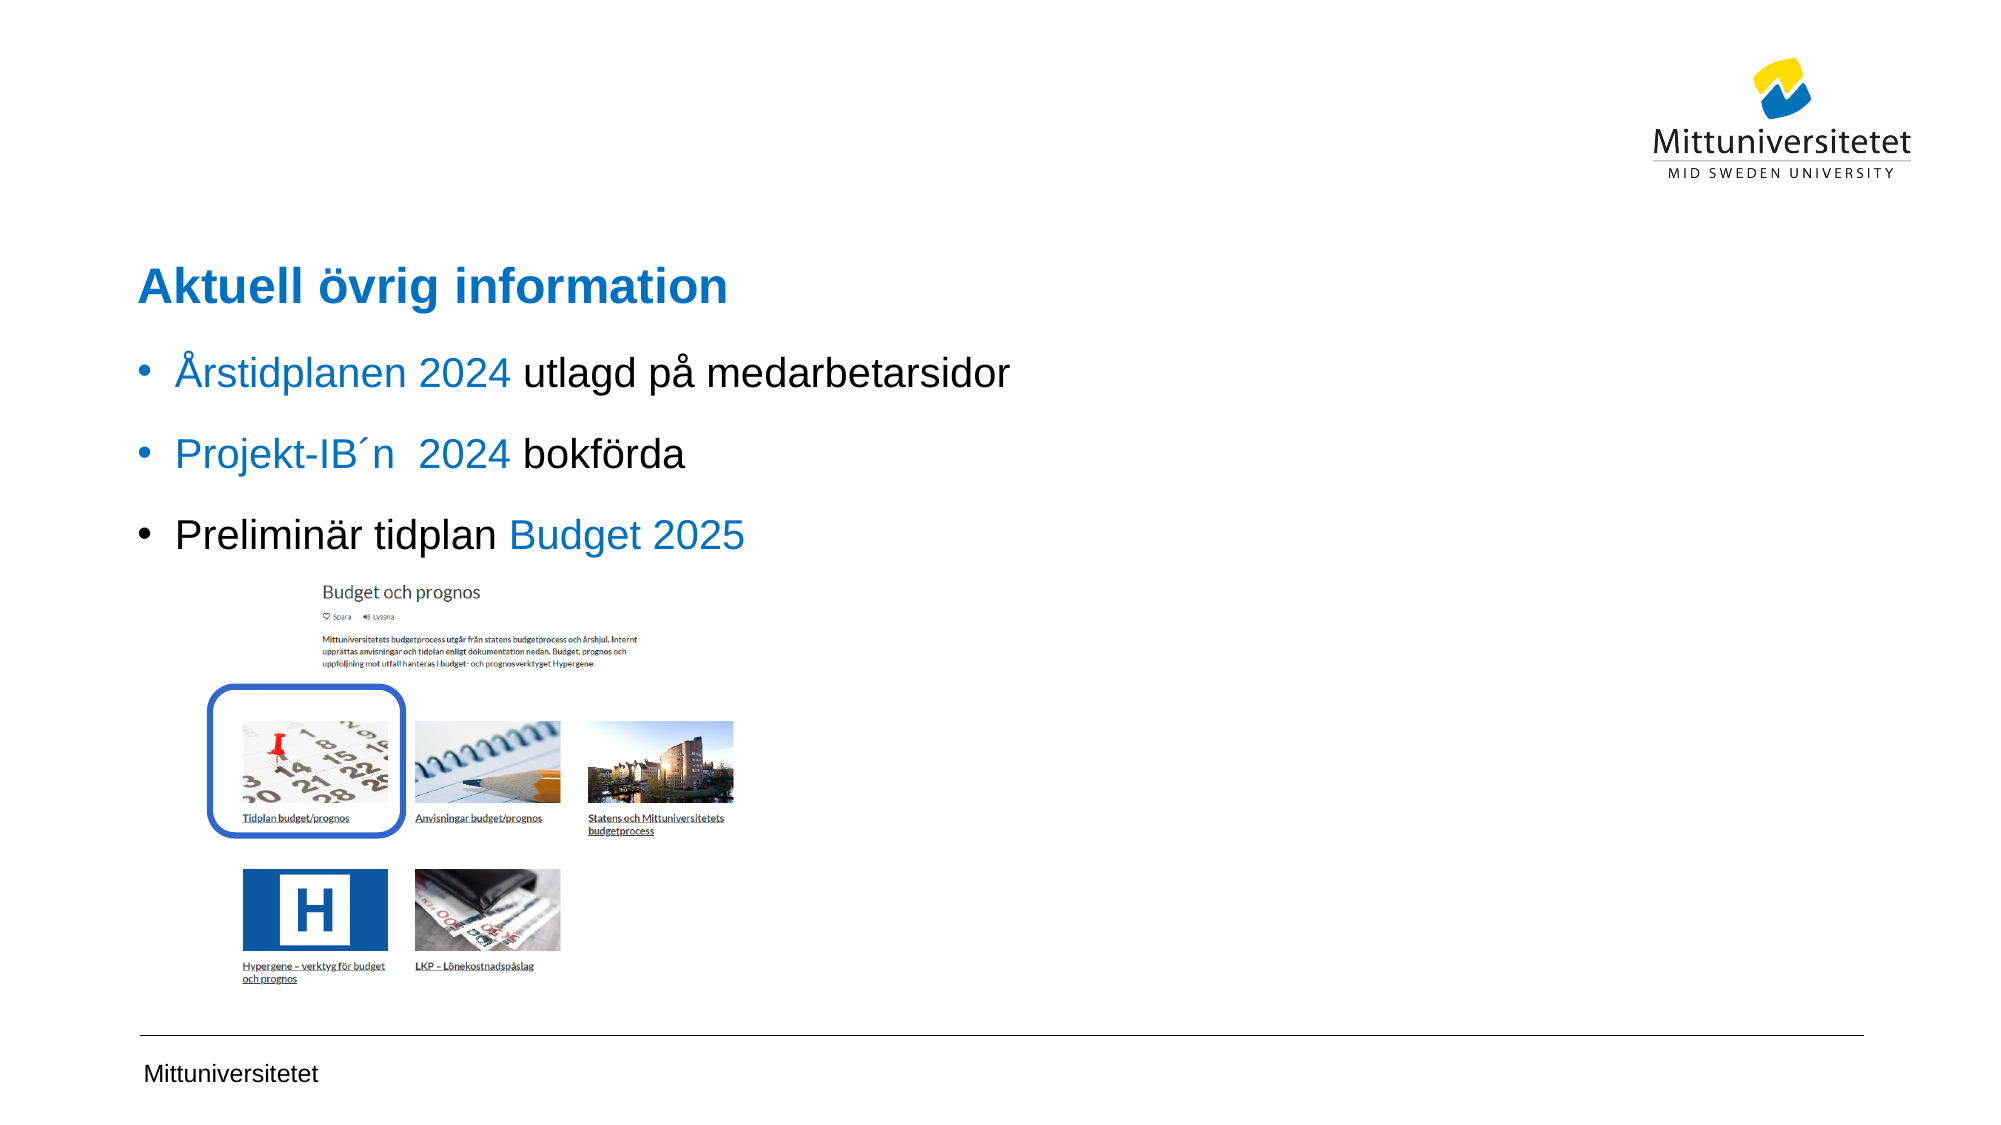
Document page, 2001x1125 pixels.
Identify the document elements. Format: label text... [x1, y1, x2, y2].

picture [1653, 58, 1911, 178]
list Årstidplanen 2024 utlagd på medarbetarsidor Projekt-IB´n 2024 bokförda Preliminär tidplan Budget 2025 [122, 337, 1869, 1060]
picture [188, 562, 798, 1035]
title Aktuell övrig information [122, 230, 1854, 337]
